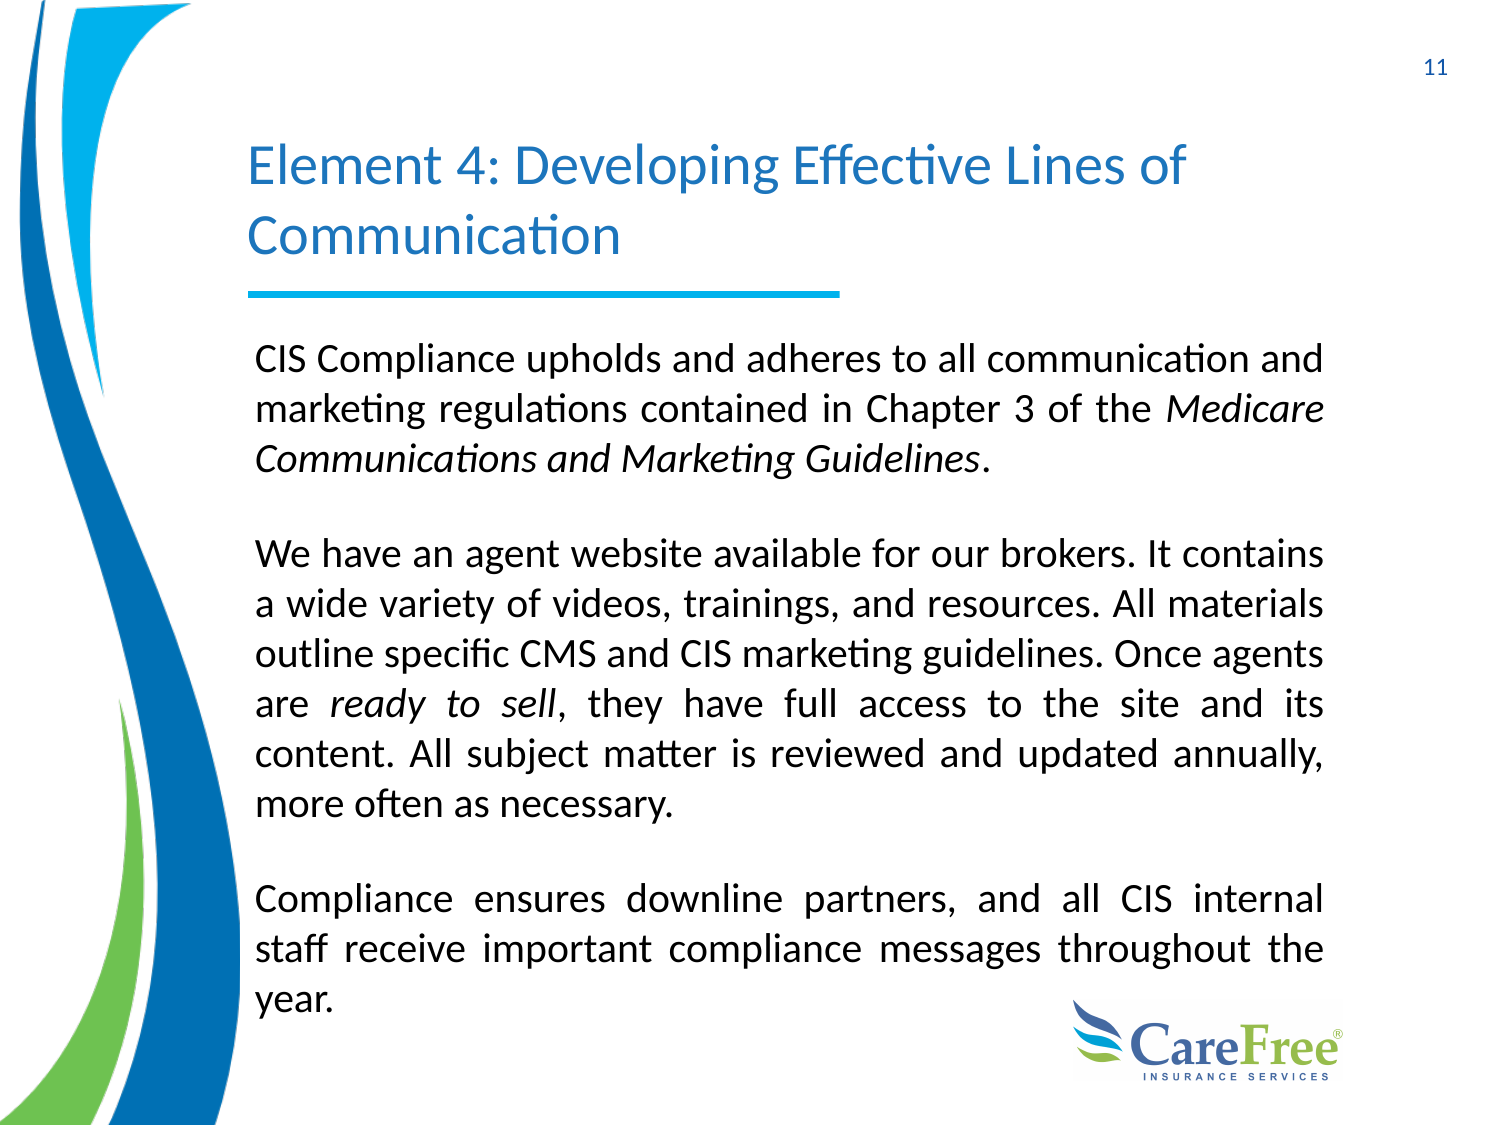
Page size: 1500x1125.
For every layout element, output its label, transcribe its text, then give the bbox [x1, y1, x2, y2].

picture [1073, 998, 1343, 1081]
text_box Element 4: Developing Effective Lines of Communication [246, 118, 1500, 274]
text_box 11 [1408, 42, 1500, 88]
picture [0, 0, 241, 1125]
text_box CIS Compliance upholds and adheres to all communication and marketing regulations contained in Chapter 3 of the Medicare Communications and Marketing Guidelines. We have an agent website available for our brokers. It contains a wide variety of videos, trainings, and resources. All materials outline specific CMS and CIS marketing guidelines. Once agents are ready to sell, they have full access to the site and its content. All subject matter is reviewed and updated annually, more often as necessary. Compliance ensures downline partners, and all CIS internal staff receive important compliance messages throughout the year. [246, 323, 1340, 1125]
